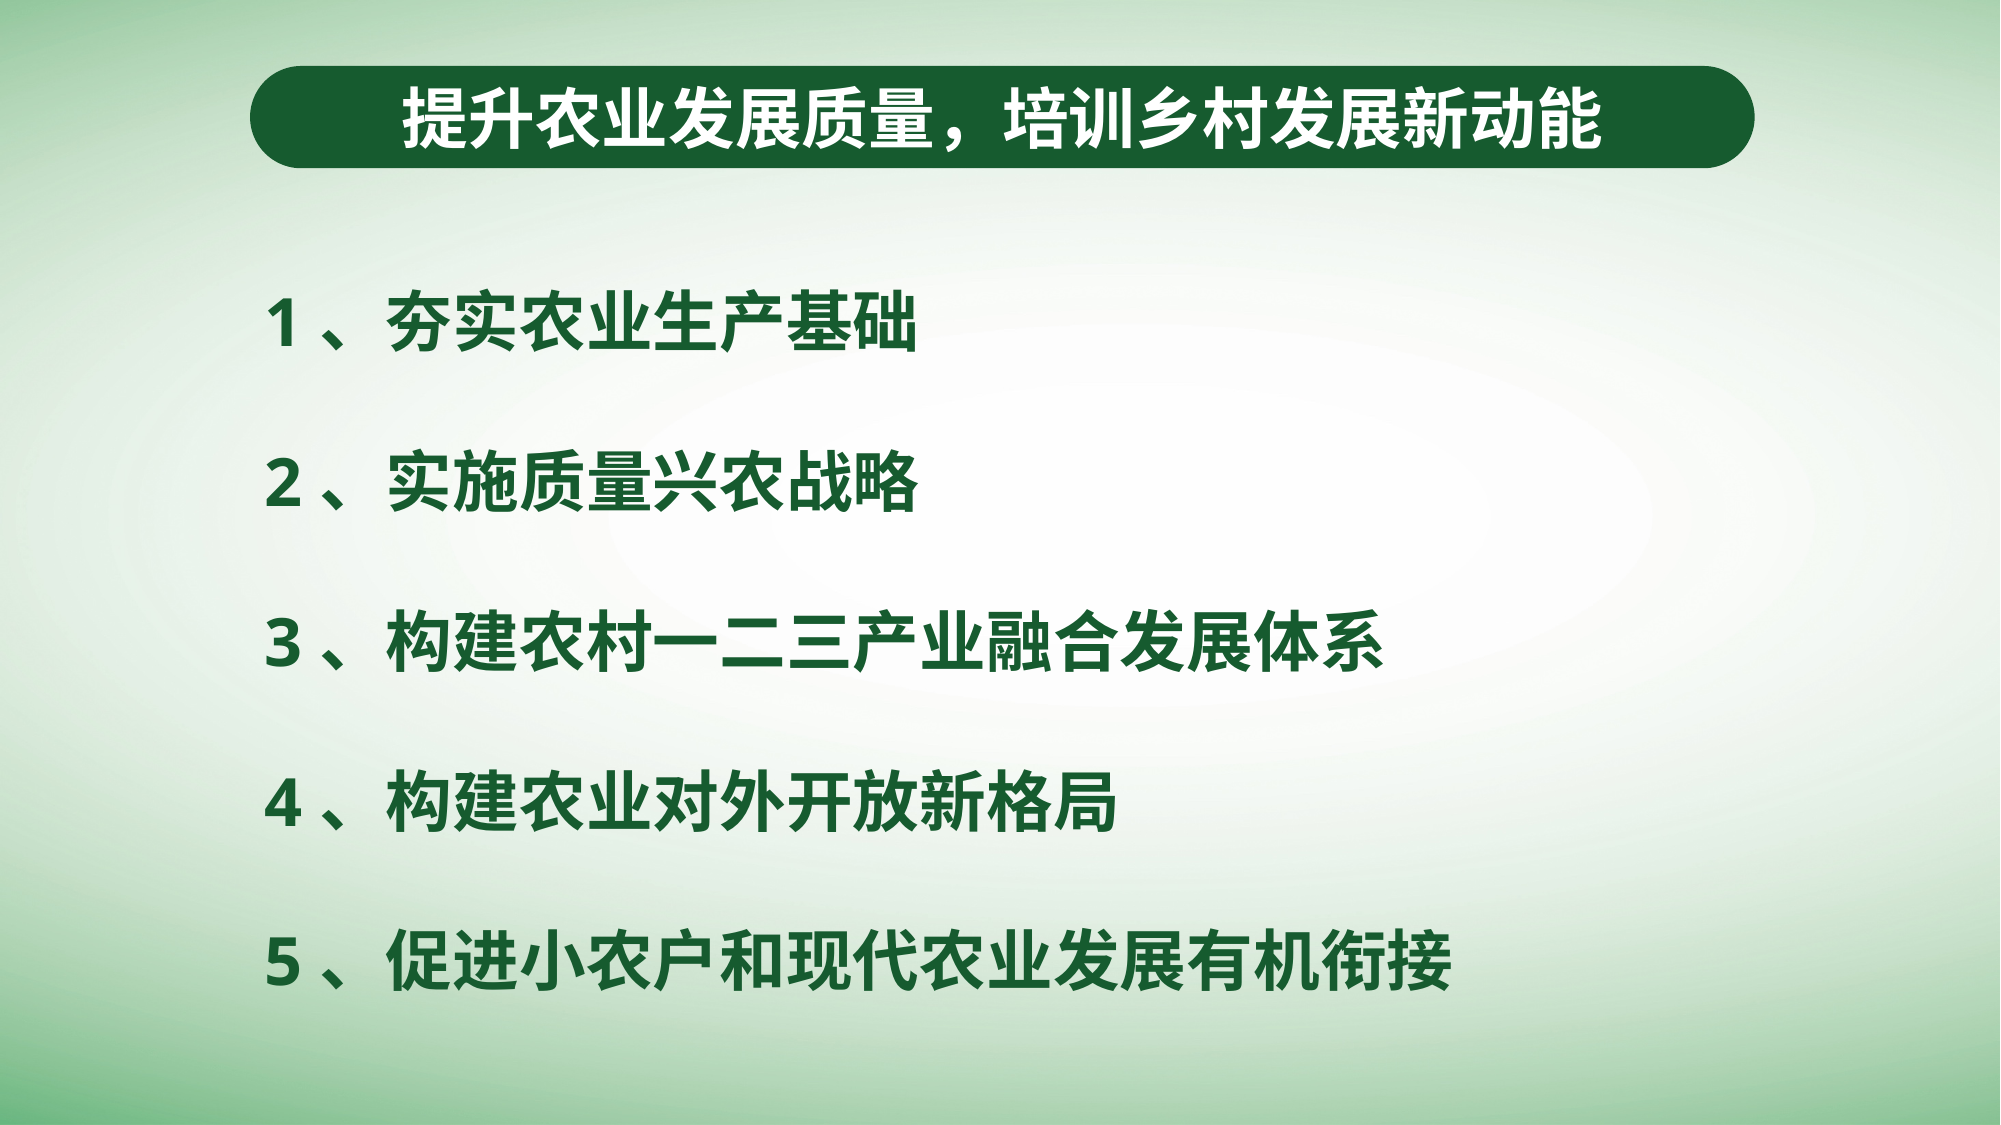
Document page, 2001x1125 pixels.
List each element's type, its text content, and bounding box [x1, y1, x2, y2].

text_box 提升农业发展质量，培训乡村发展新动能 [249, 64, 1756, 170]
text_box 1、夯实农业生产基础 2、实施质量兴农战略 3、构建农村一二三产业融合发展体系 4、构建农业对外开放新格局 5、促进小农户和现代农业发展有机衔接 [250, 192, 1731, 1007]
picture [0, 0, 2000, 1125]
